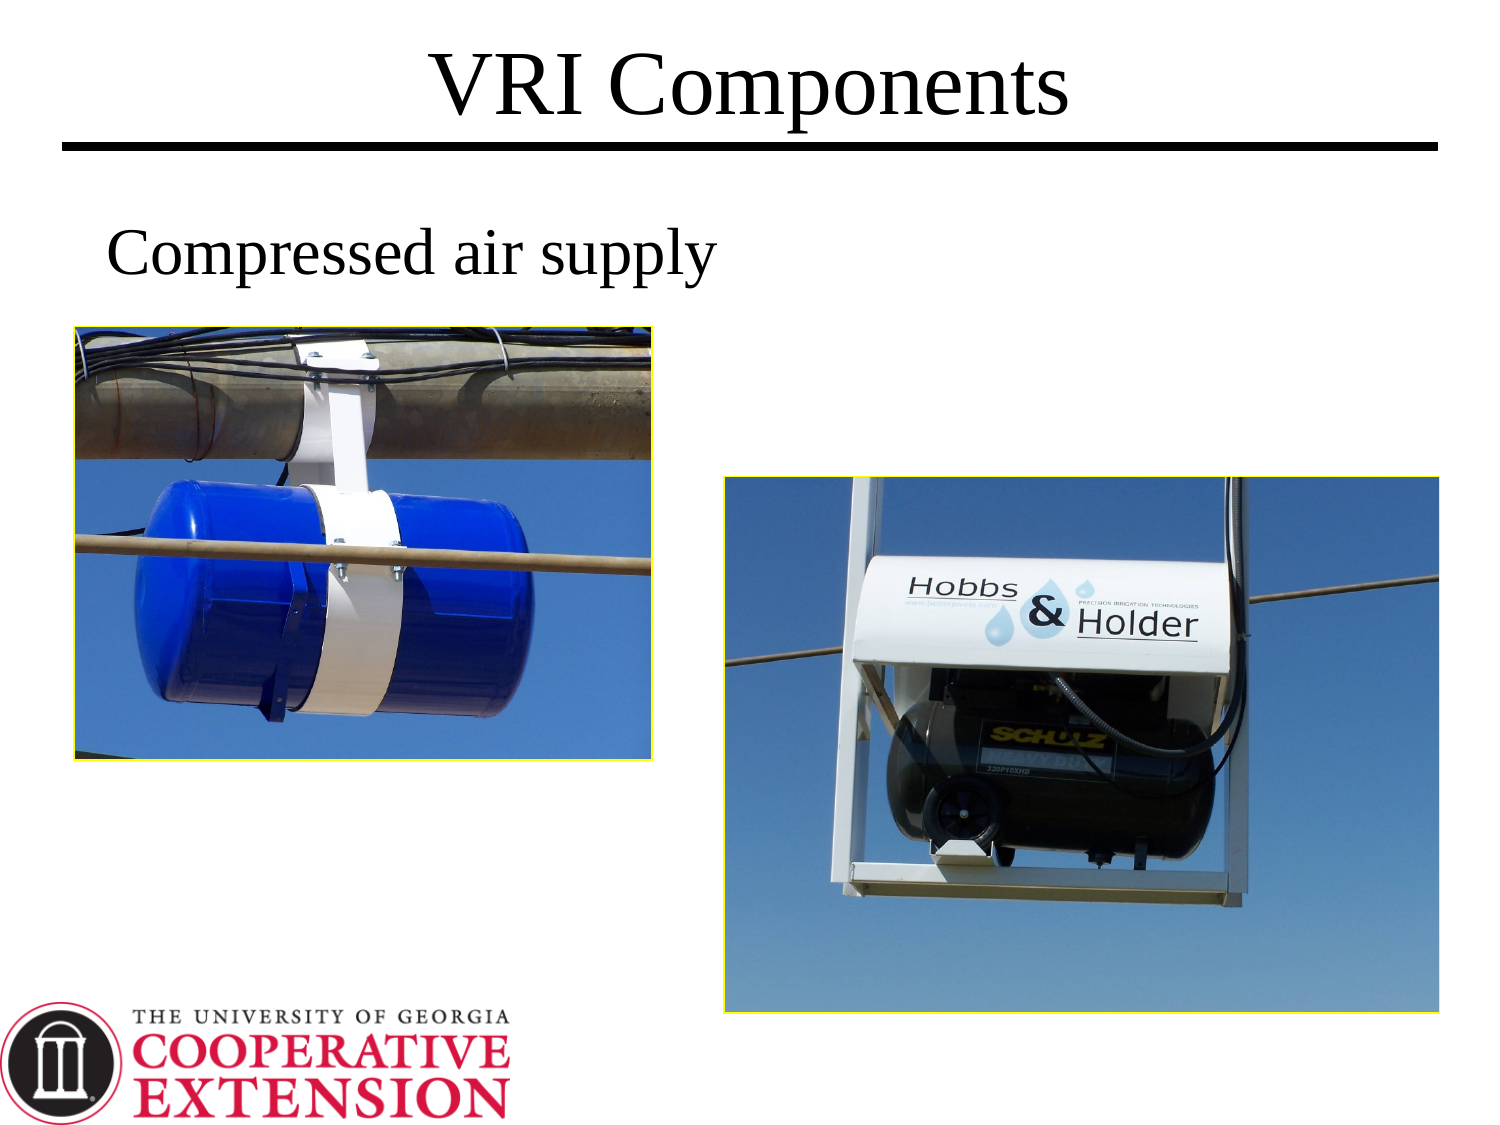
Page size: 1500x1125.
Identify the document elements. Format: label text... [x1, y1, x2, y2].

picture [724, 476, 1440, 1013]
title VRI Components [75, 150, 1425, 155]
text_box [62, 142, 1438, 150]
text_box Compressed air supply [56, 200, 769, 325]
picture [0, 1002, 511, 1125]
picture [74, 326, 652, 760]
title VRI Components [75, 0, 1425, 142]
